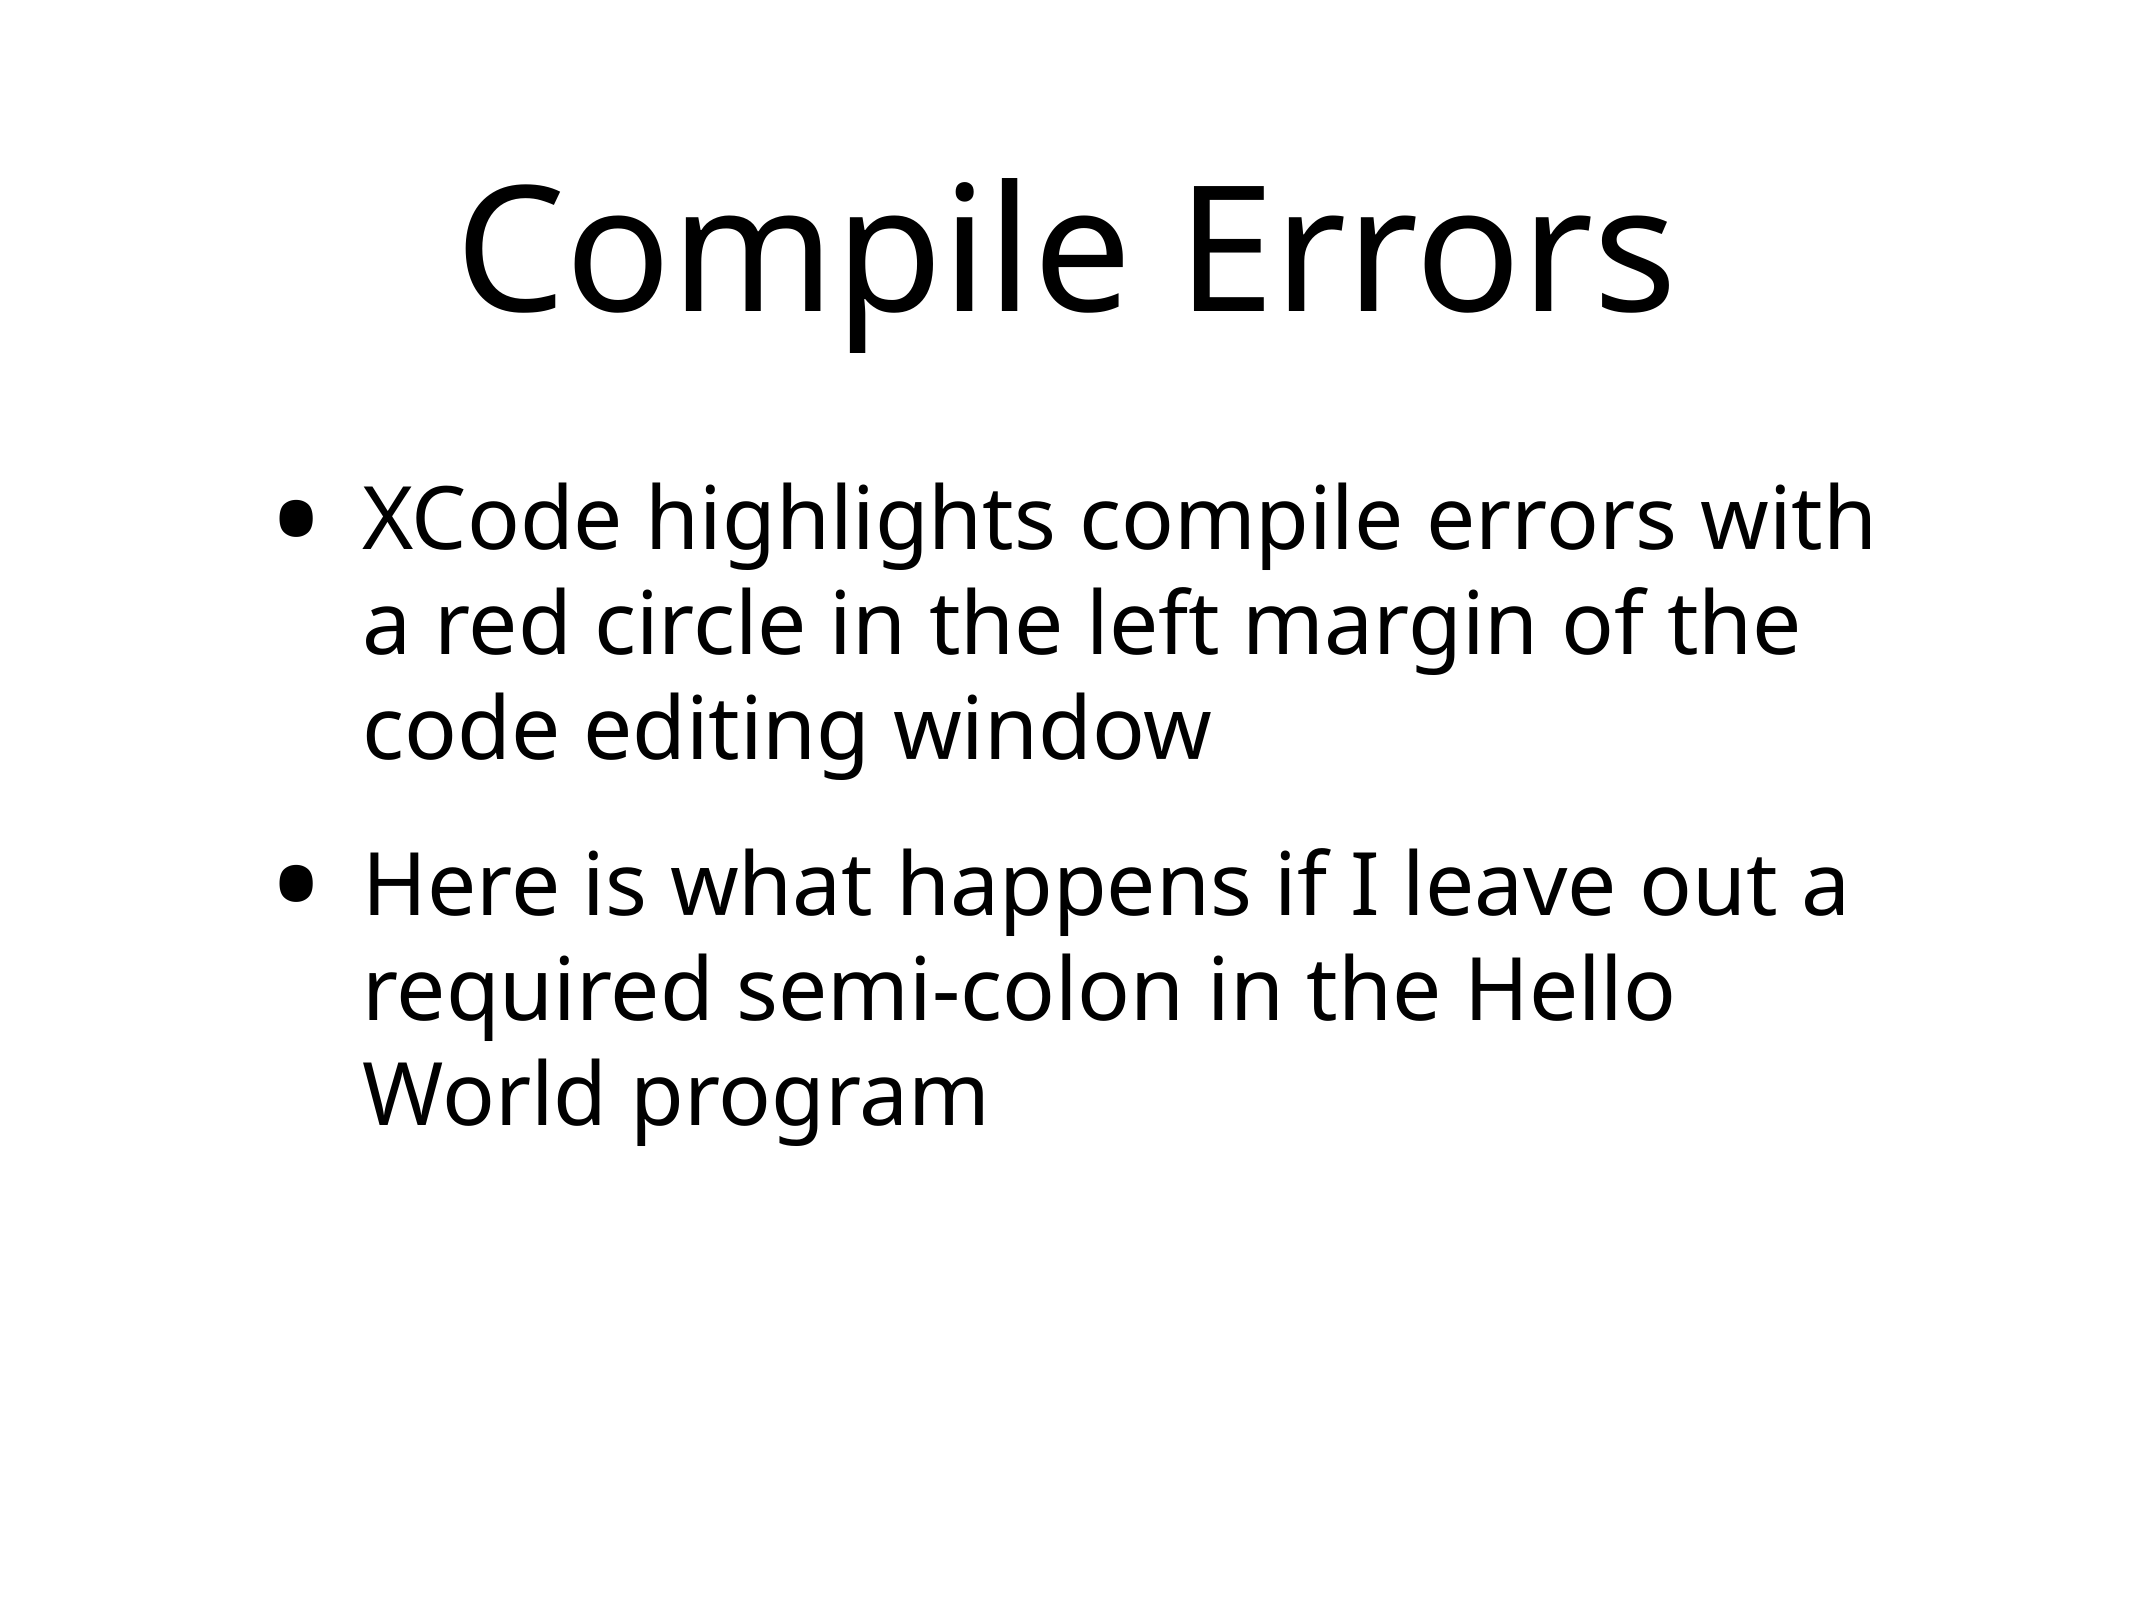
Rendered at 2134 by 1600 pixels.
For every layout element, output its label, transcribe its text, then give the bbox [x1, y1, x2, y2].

title Compile Errors [208, 41, 1925, 442]
list XCode highlights compile errors with a red circle in the left margin of the code editing window Here is what happens if I leave out a required semi-colon in the Hello World program [208, 454, 1925, 1392]
